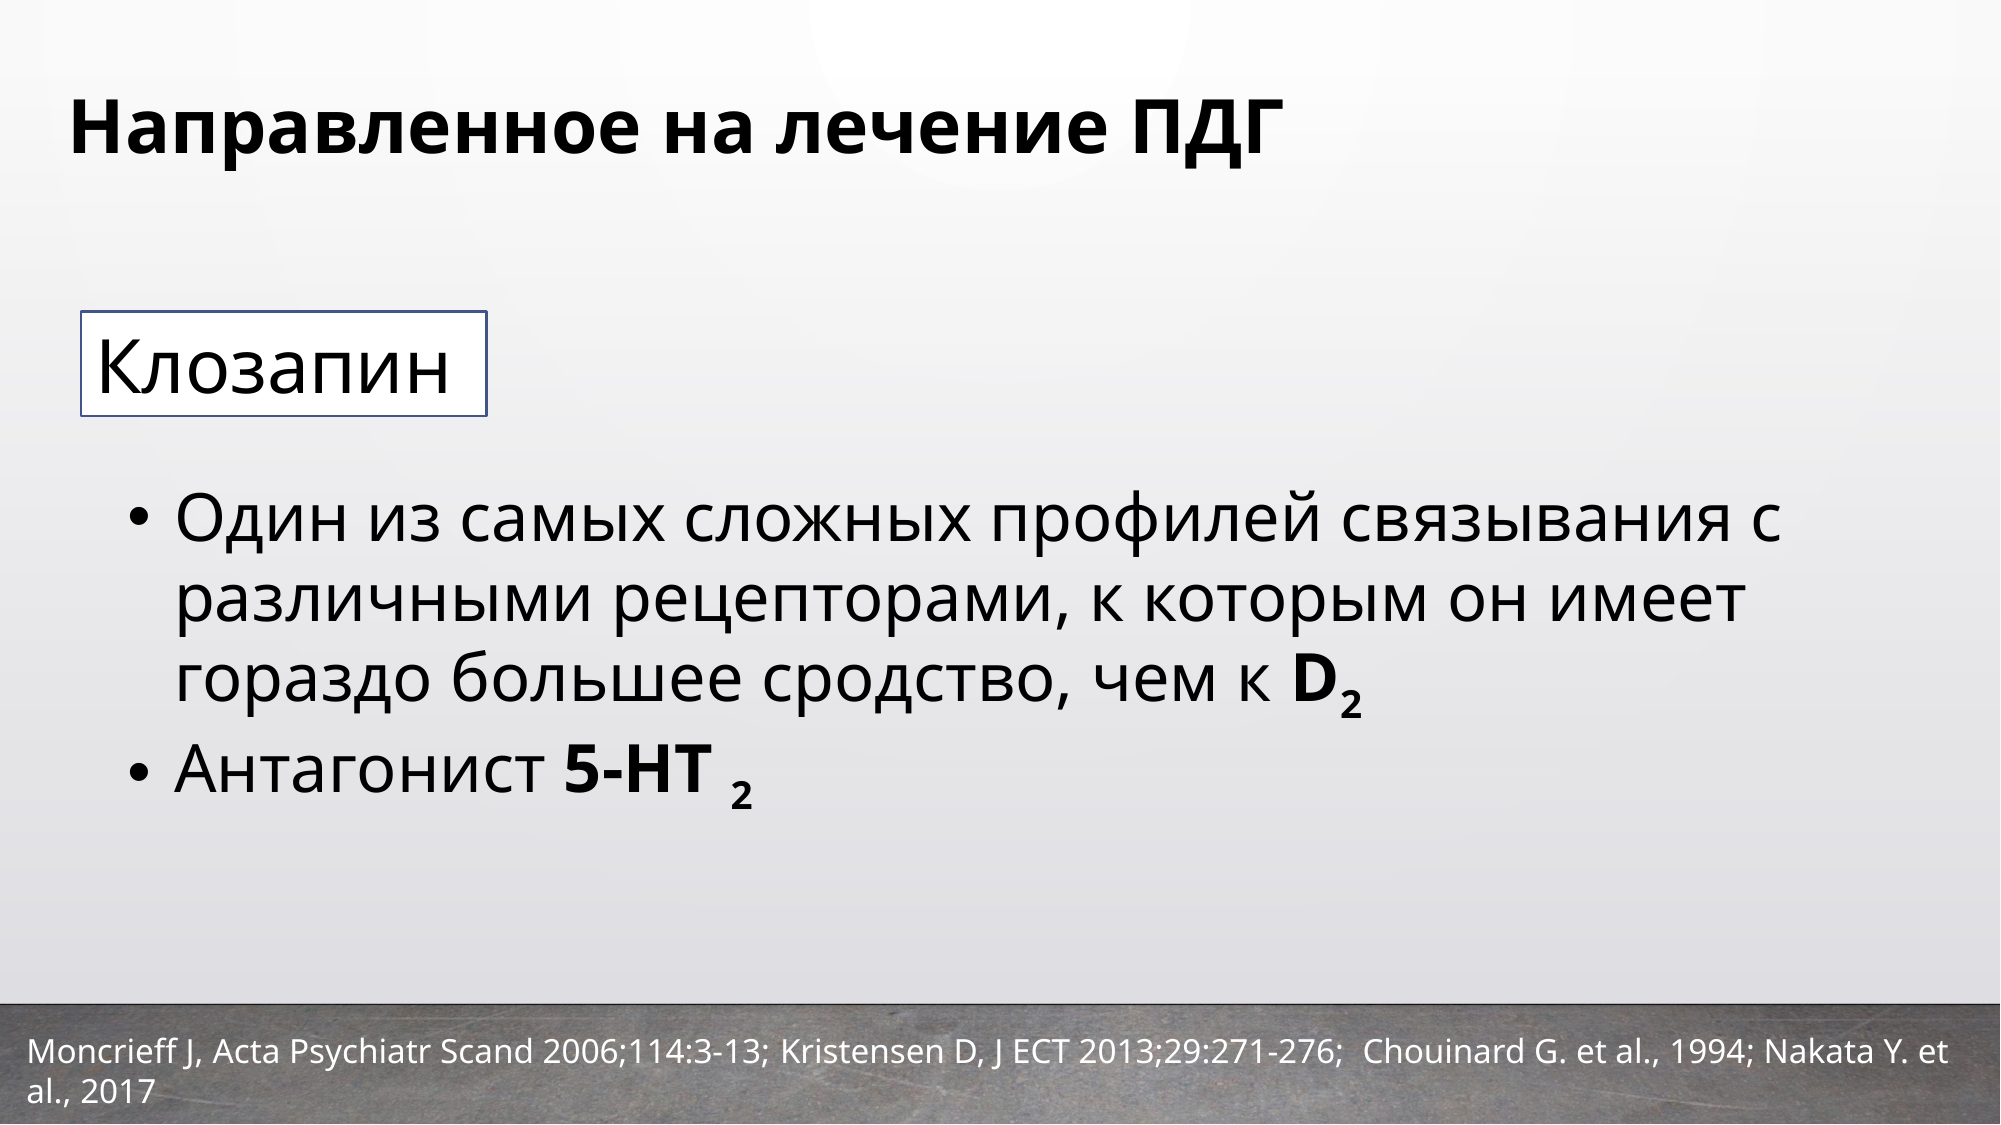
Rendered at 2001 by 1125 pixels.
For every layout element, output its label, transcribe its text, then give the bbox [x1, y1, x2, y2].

picture [0, 1004, 2000, 1124]
text_box Один из самых сложных профилей связывания с различными рецепторами, к которым он имеет гораздо большее сродство, чем к D2 Антагонист 5-HT 2 [112, 467, 1963, 875]
text_box Moncrieff J, Acta Psychiatr Scand 2006;114:3-13; Kristensen D, J ECT 2013;29:271-276; Chouinard G. et al., 1994; Nakata Y. et al., 2017 [11, 1023, 1988, 1118]
text_box Направленное на лечение ПДГ [53, 71, 1687, 177]
text_box Клозапин [80, 310, 488, 417]
text_box [0, 1018, 1963, 1079]
